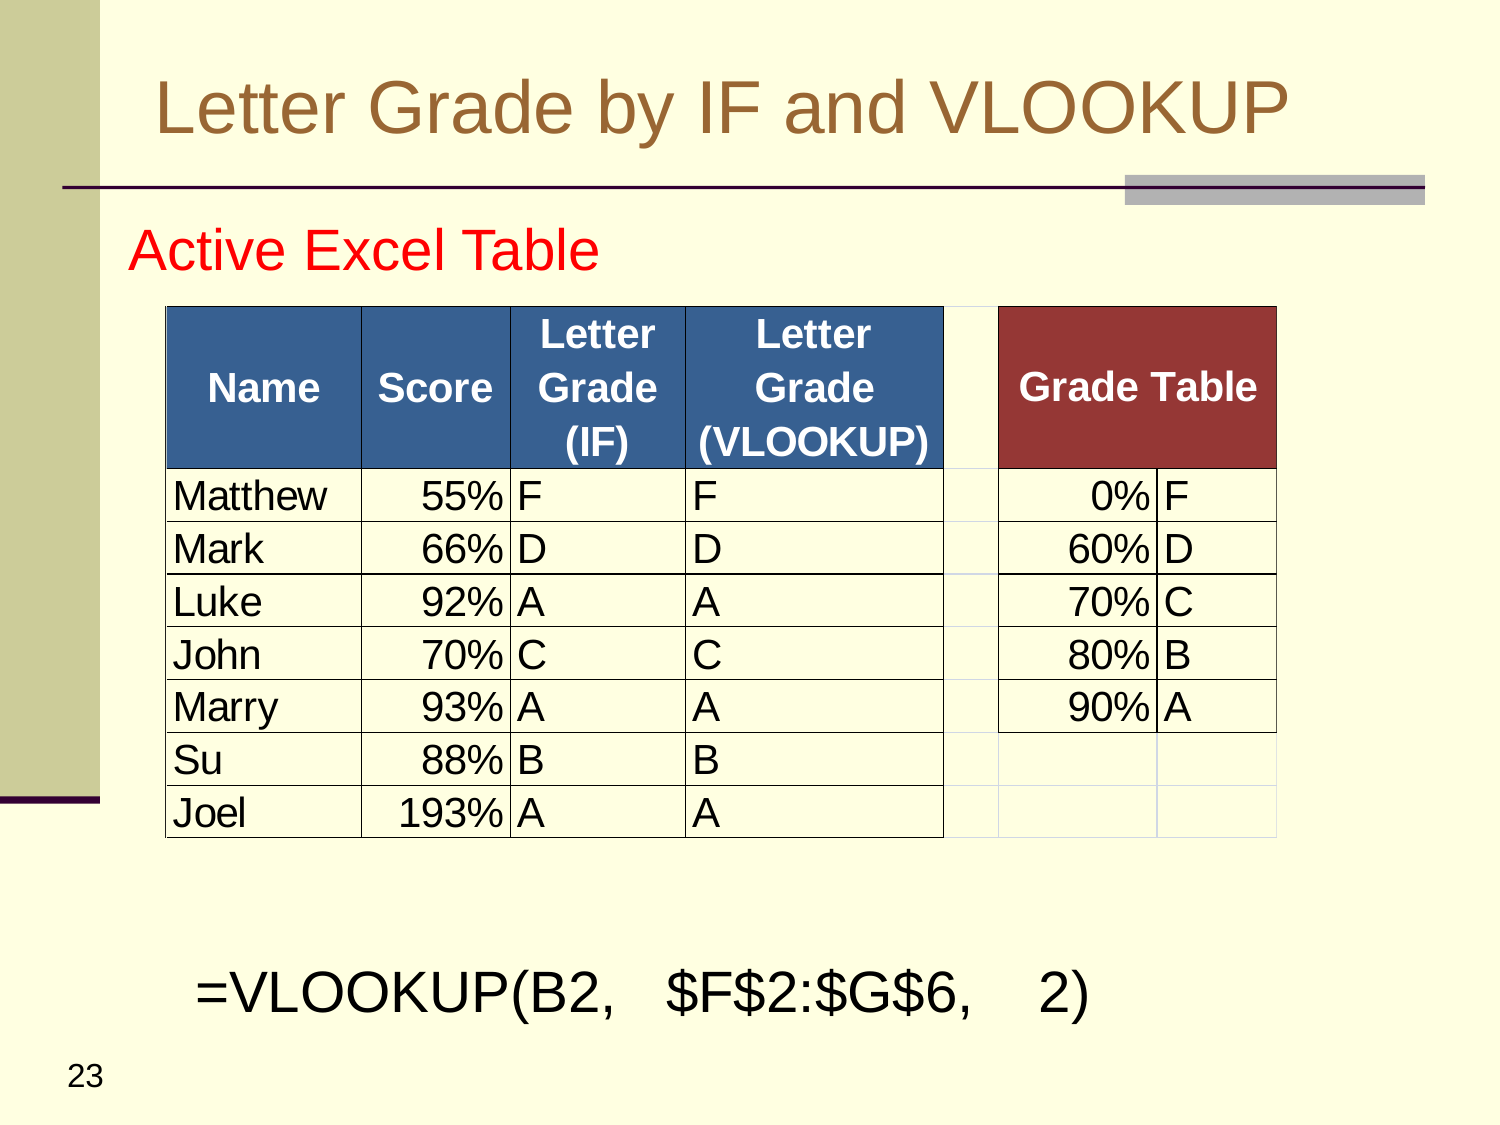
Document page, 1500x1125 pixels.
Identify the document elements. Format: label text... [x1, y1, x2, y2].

slide_number 23 [31, 1046, 140, 1097]
title Letter Grade by IF and VLOOKUP [139, 45, 1458, 163]
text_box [165, 305, 1278, 839]
text_box =VLOOKUP(B2, $F$2:$G$6, 2) [180, 946, 1235, 1032]
text_box Active Excel Table [113, 204, 649, 289]
